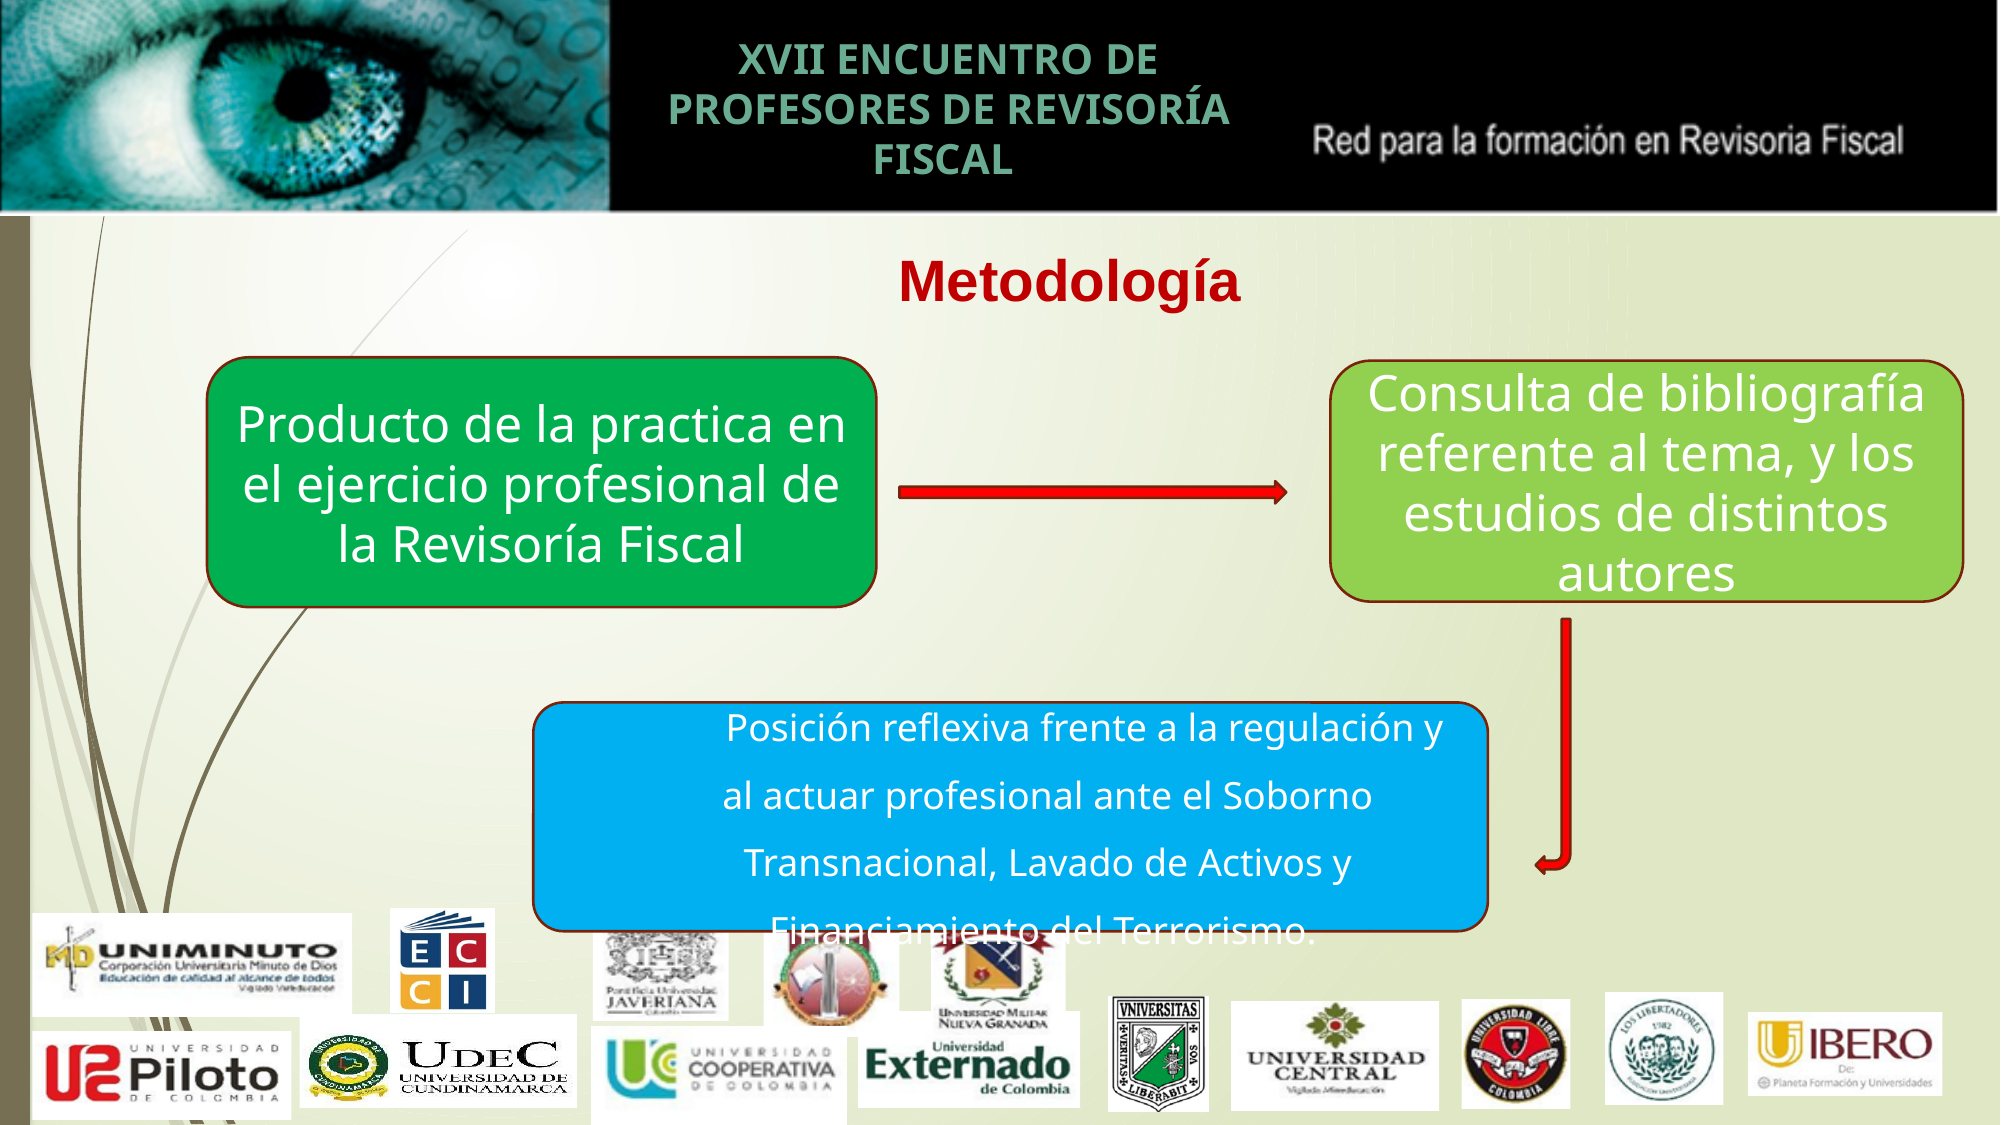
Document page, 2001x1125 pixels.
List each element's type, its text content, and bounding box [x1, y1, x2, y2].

picture [0, 0, 2000, 217]
text_box Posición reflexiva frente a la regulación y al actuar profesional ante el Soborno Transnacional, Lavado de Activos y Financiamiento del Terrorismo. [531, 701, 1490, 892]
text_box [1534, 617, 1572, 875]
text_box Consulta de bibliografía referente al tema, y los estudios de distintos autores [1329, 359, 1965, 603]
text_box Producto de la practica en el ejercicio profesional de la Revisoría Fiscal [205, 355, 878, 609]
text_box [32, 893, 1943, 1125]
text_box Metodología [437, 228, 1702, 321]
text_box [898, 479, 1288, 505]
